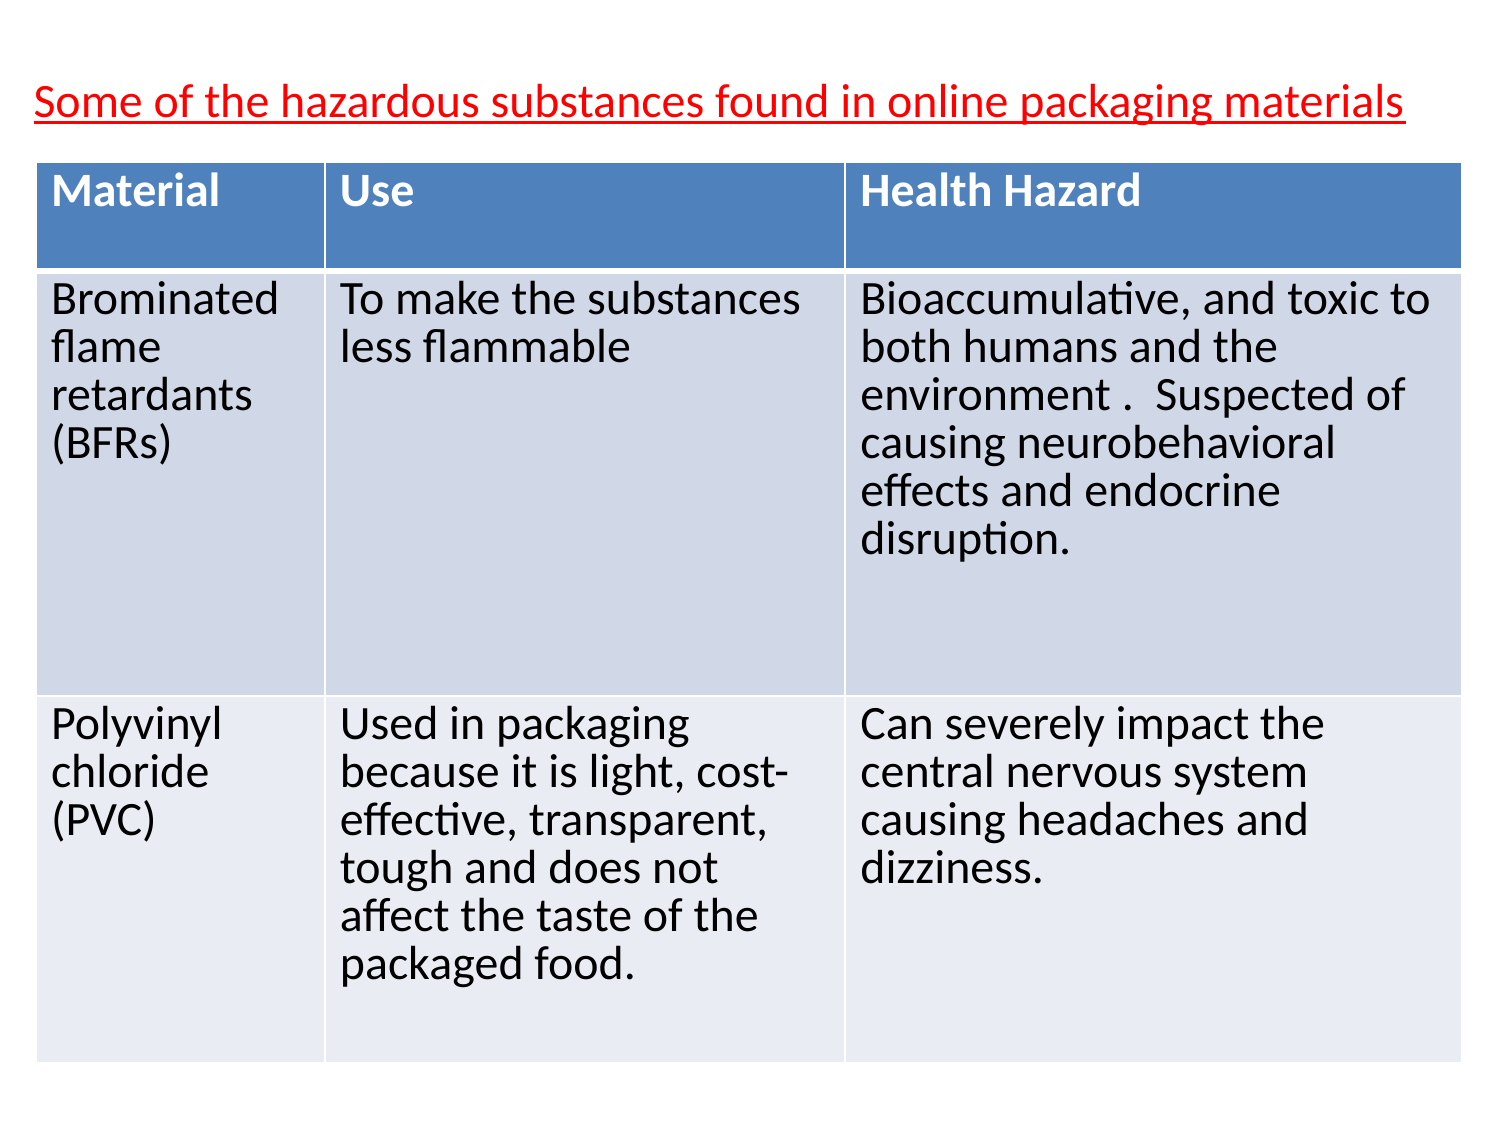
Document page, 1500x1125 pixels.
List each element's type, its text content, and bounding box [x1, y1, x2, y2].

table_header Material [37, 163, 324, 268]
table_cell Brominated flame retardants (BFRs) [37, 274, 324, 695]
table_cell Can severely impact the central nervous system causing headaches and dizziness. [846, 697, 1461, 1062]
table_header Health Hazard [846, 163, 1461, 268]
table_cell Used in packaging because it is light, cost-effective, transparent, tough and does not affect the taste of the packaged food. [326, 697, 844, 1062]
table_cell Polyvinyl chloride (PVC) [37, 697, 324, 1062]
table_cell Bioaccumulative, and toxic to both humans and the environment . Suspected of causing neurobehavioral effects and endocrine disruption. [846, 274, 1461, 695]
table_header Use [326, 163, 844, 268]
table_cell To make the substances less flammable [326, 274, 844, 695]
text_box Some of the hazardous substances found in online packaging materials [18, 33, 1500, 135]
